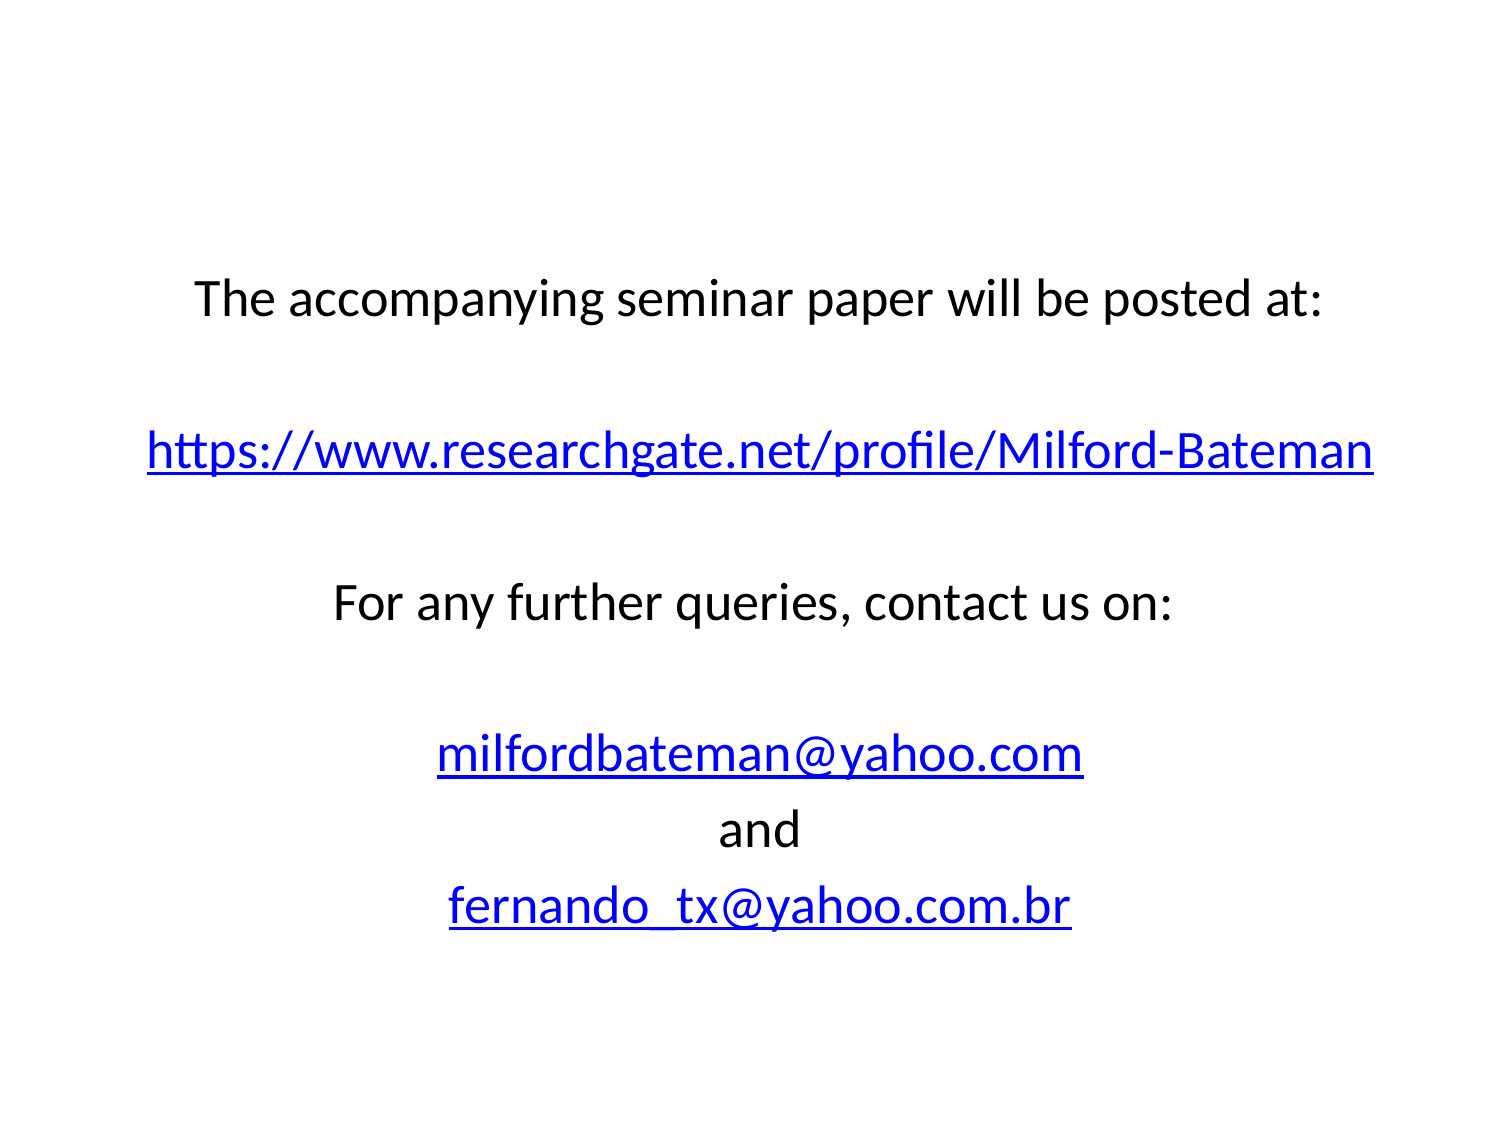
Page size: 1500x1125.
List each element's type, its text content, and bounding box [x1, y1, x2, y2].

list The accompanying seminar paper will be posted at: https://www.researchgate.net/profile/Milford-Bateman For any further queries, contact us on: milfordbateman@yahoo.com and fernando_tx@yahoo.com.br [20, 70, 1500, 1060]
